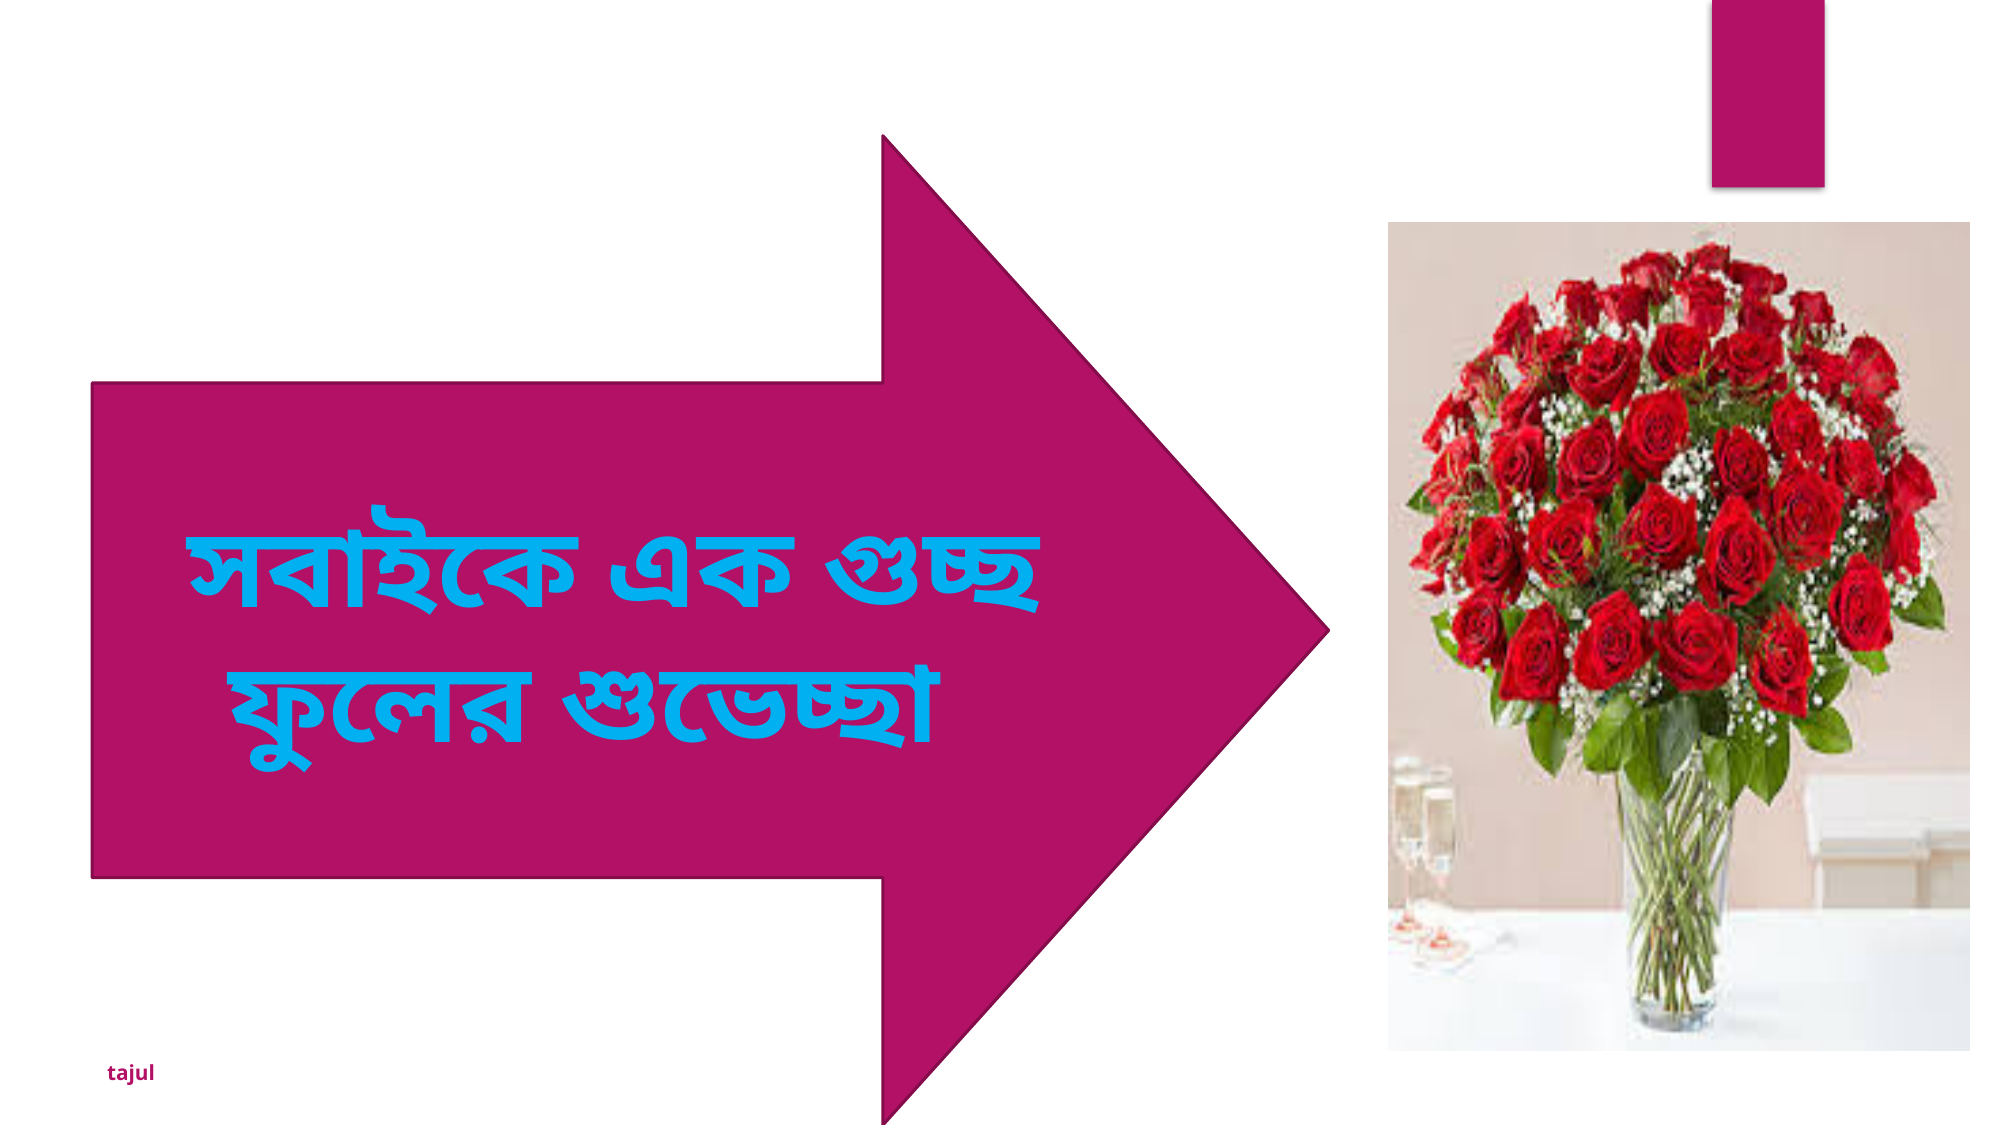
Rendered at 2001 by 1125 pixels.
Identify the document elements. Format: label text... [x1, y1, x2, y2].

text_box সবাইকে এক গুচ্ছ ফুলের শুভেচ্ছা [90, 134, 1330, 1125]
picture [1388, 222, 1970, 1051]
footer tajul [92, 1048, 726, 1099]
